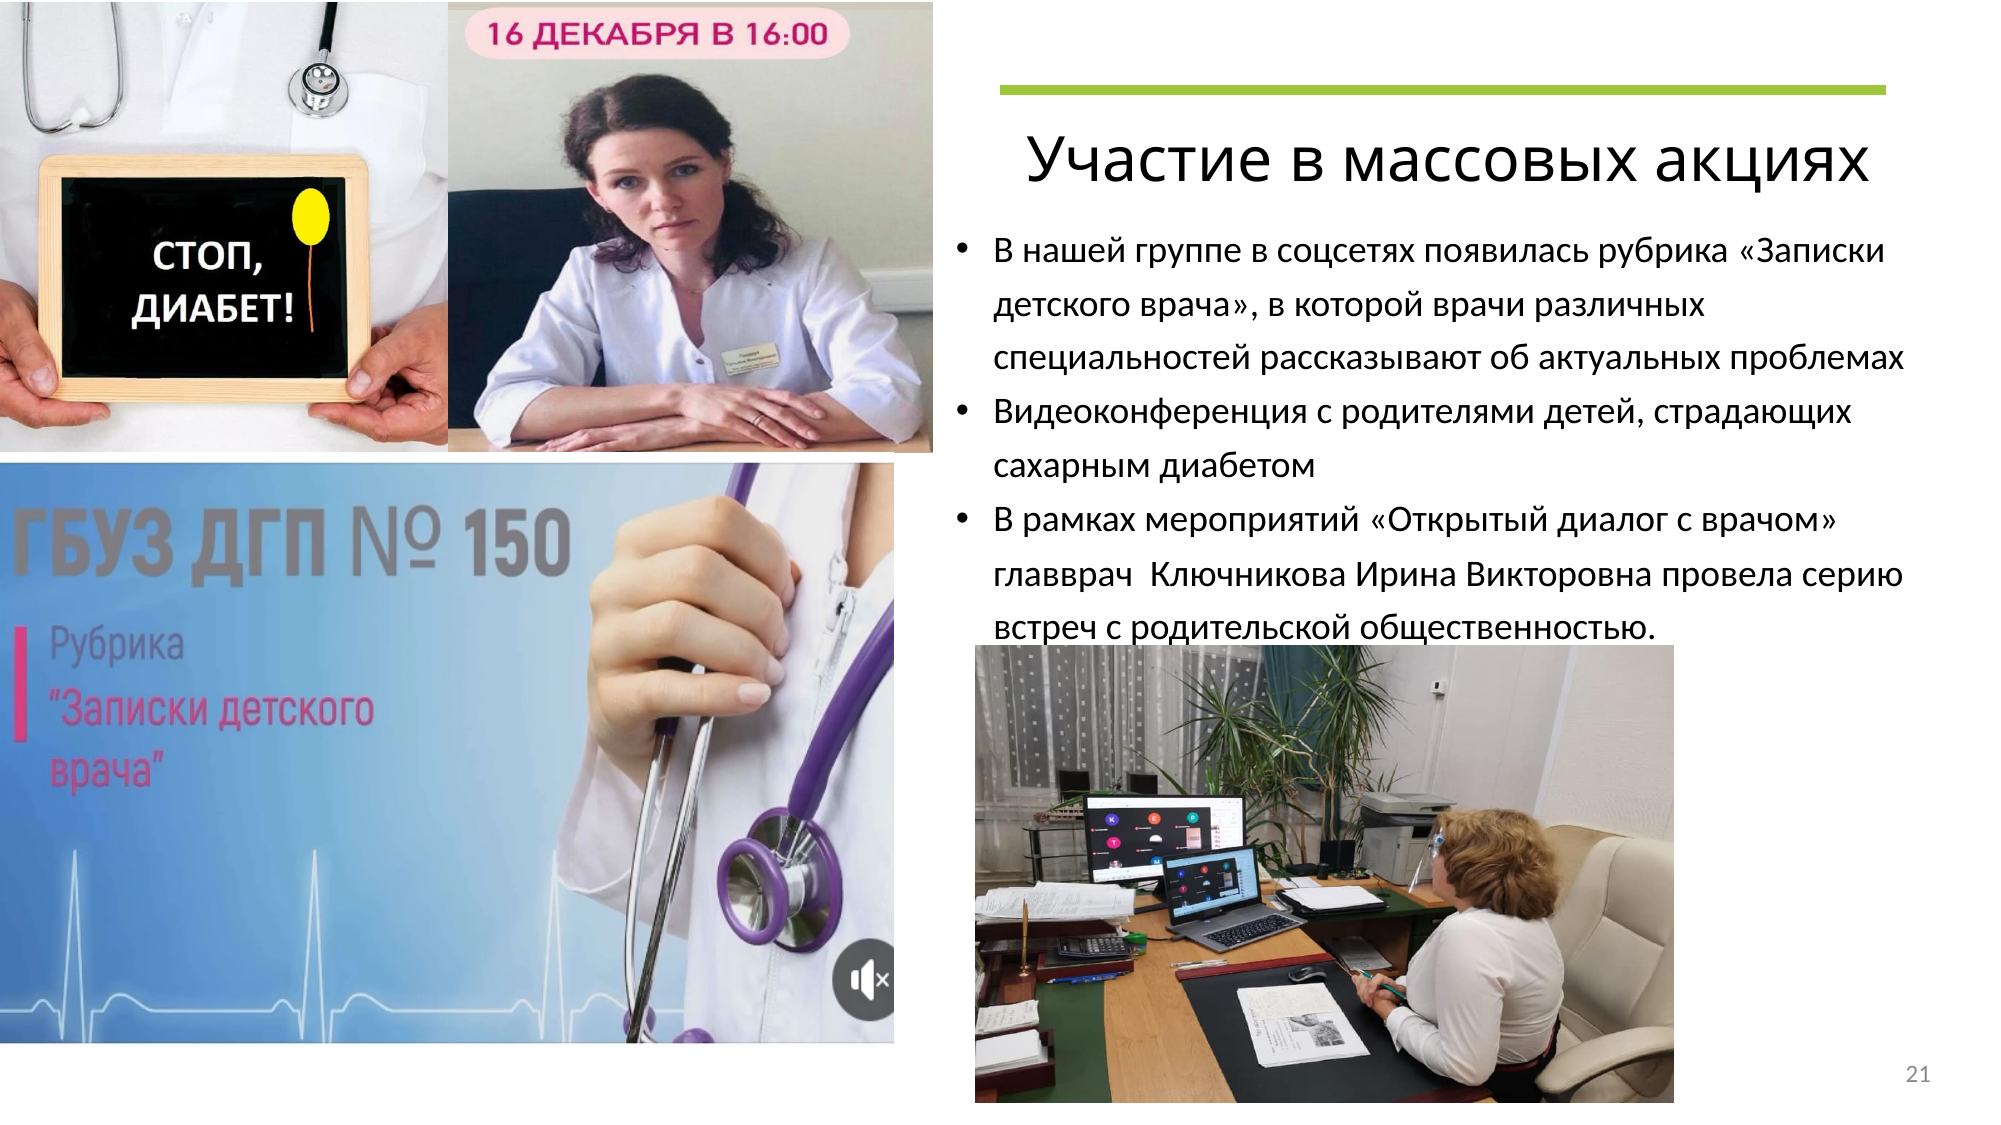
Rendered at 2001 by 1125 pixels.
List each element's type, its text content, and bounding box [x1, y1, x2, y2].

title Участие в массовых акциях [1011, 90, 1922, 208]
picture [975, 645, 1674, 1103]
slide_number 21 [1674, 1042, 1947, 1103]
picture [0, 2, 933, 1071]
list В нашей группе в соцсетях появилась рубрика «Записки детского врача», в которой врачи различных специальностей рассказывают об актуальных проблемах Видеоконференция с родителями детей, страдающих сахарным диабетом В рамках мероприятий «Открытый диалог с врачом» главврач Ключникова Ирина Викторовна провела серию встреч с родительской общественностью. [940, 208, 1957, 1012]
